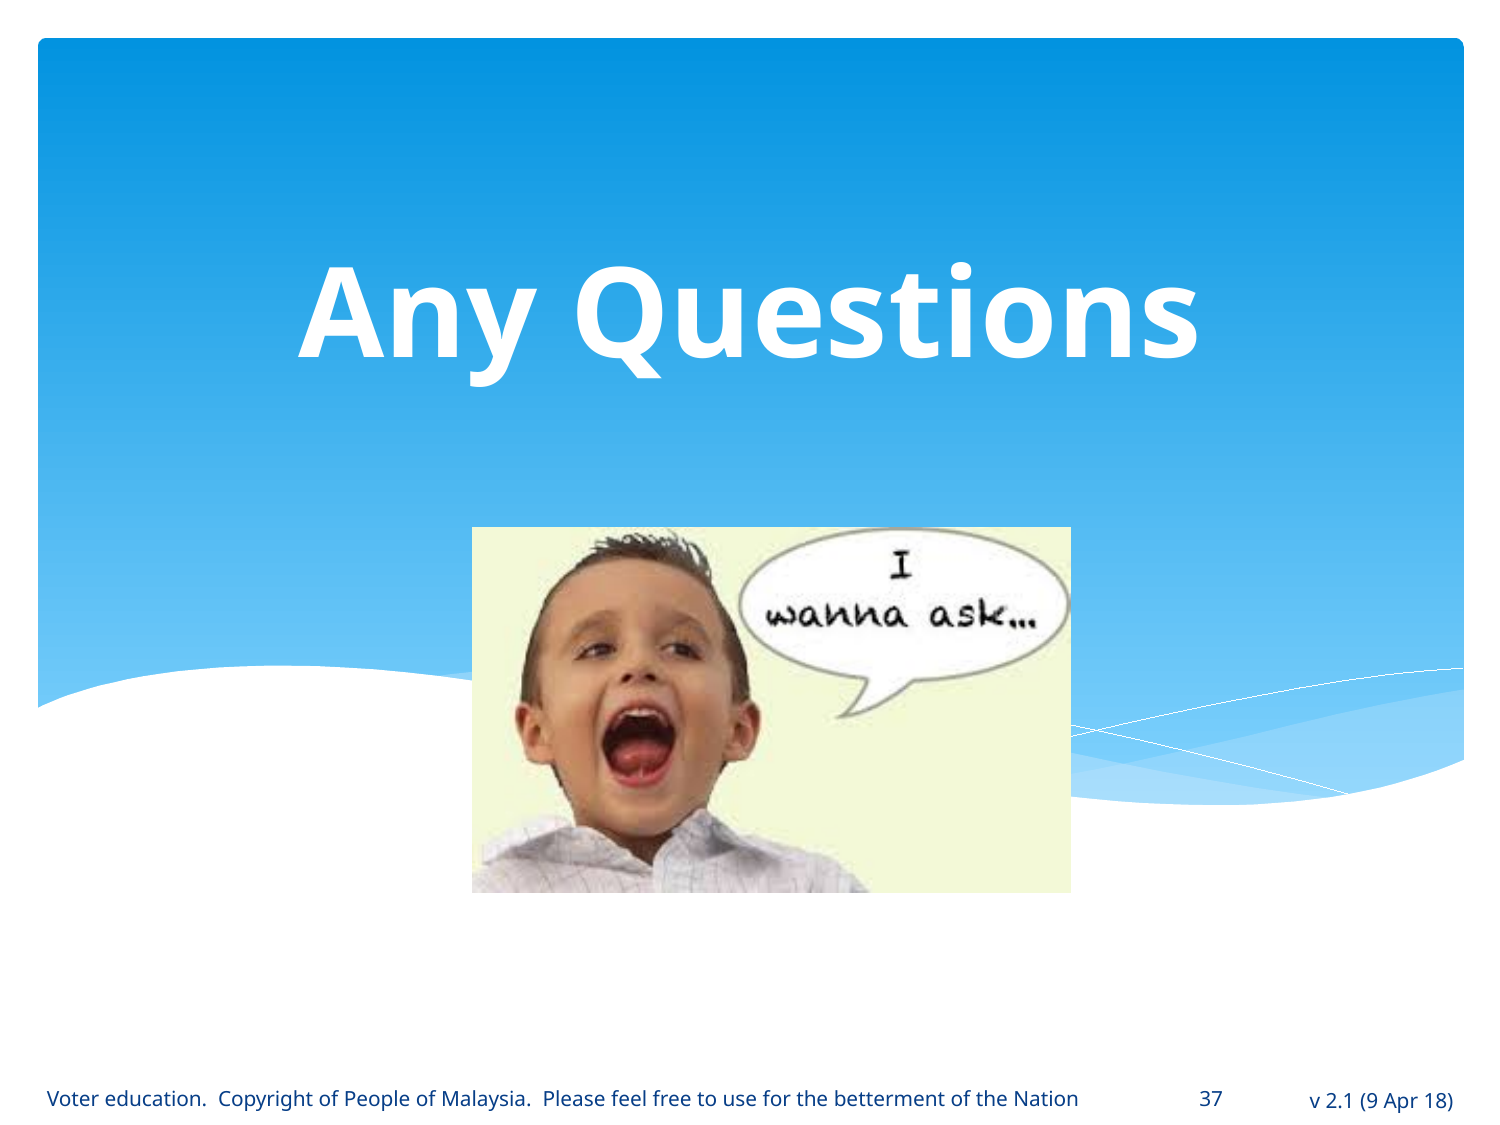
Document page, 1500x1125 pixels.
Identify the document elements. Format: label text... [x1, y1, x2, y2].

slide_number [1259, 1080, 1469, 1120]
title Jim Khong pacaforGE14@gmail.com [113, 404, 1389, 655]
picture [471, 527, 1071, 893]
footer Voter education. Copyright of People of Malaysia. Please feel free to use for the betterment of the Nation [31, 1080, 1112, 1120]
slide_number 37 [1163, 1080, 1259, 1120]
list Any Questions [224, 235, 1278, 390]
